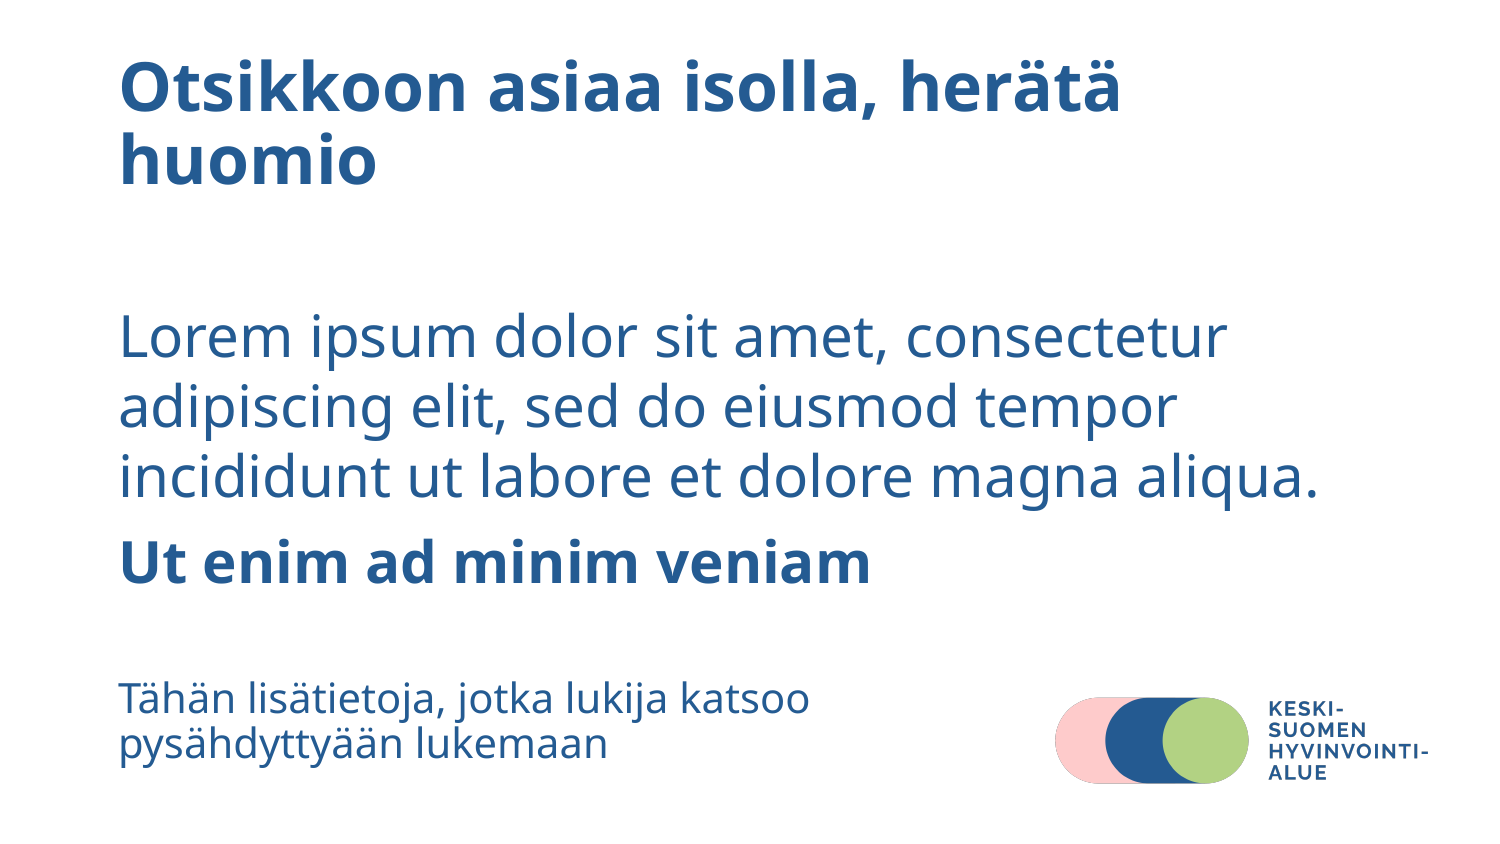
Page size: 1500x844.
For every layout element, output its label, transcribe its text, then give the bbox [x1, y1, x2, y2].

picture [1036, 681, 1447, 800]
list Tähän lisätietoja, jotka lukija katsoo pysähdyttyään lukemaan [103, 669, 1037, 777]
title Otsikkoon asiaa isolla, herätä huomio [103, 44, 1397, 208]
list Lorem ipsum dolor sit amet, consectetur adipiscing elit, sed do eiusmod tempor incididunt ut labore et dolore magna aliqua. Ut enim ad minim veniam [103, 291, 1397, 615]
